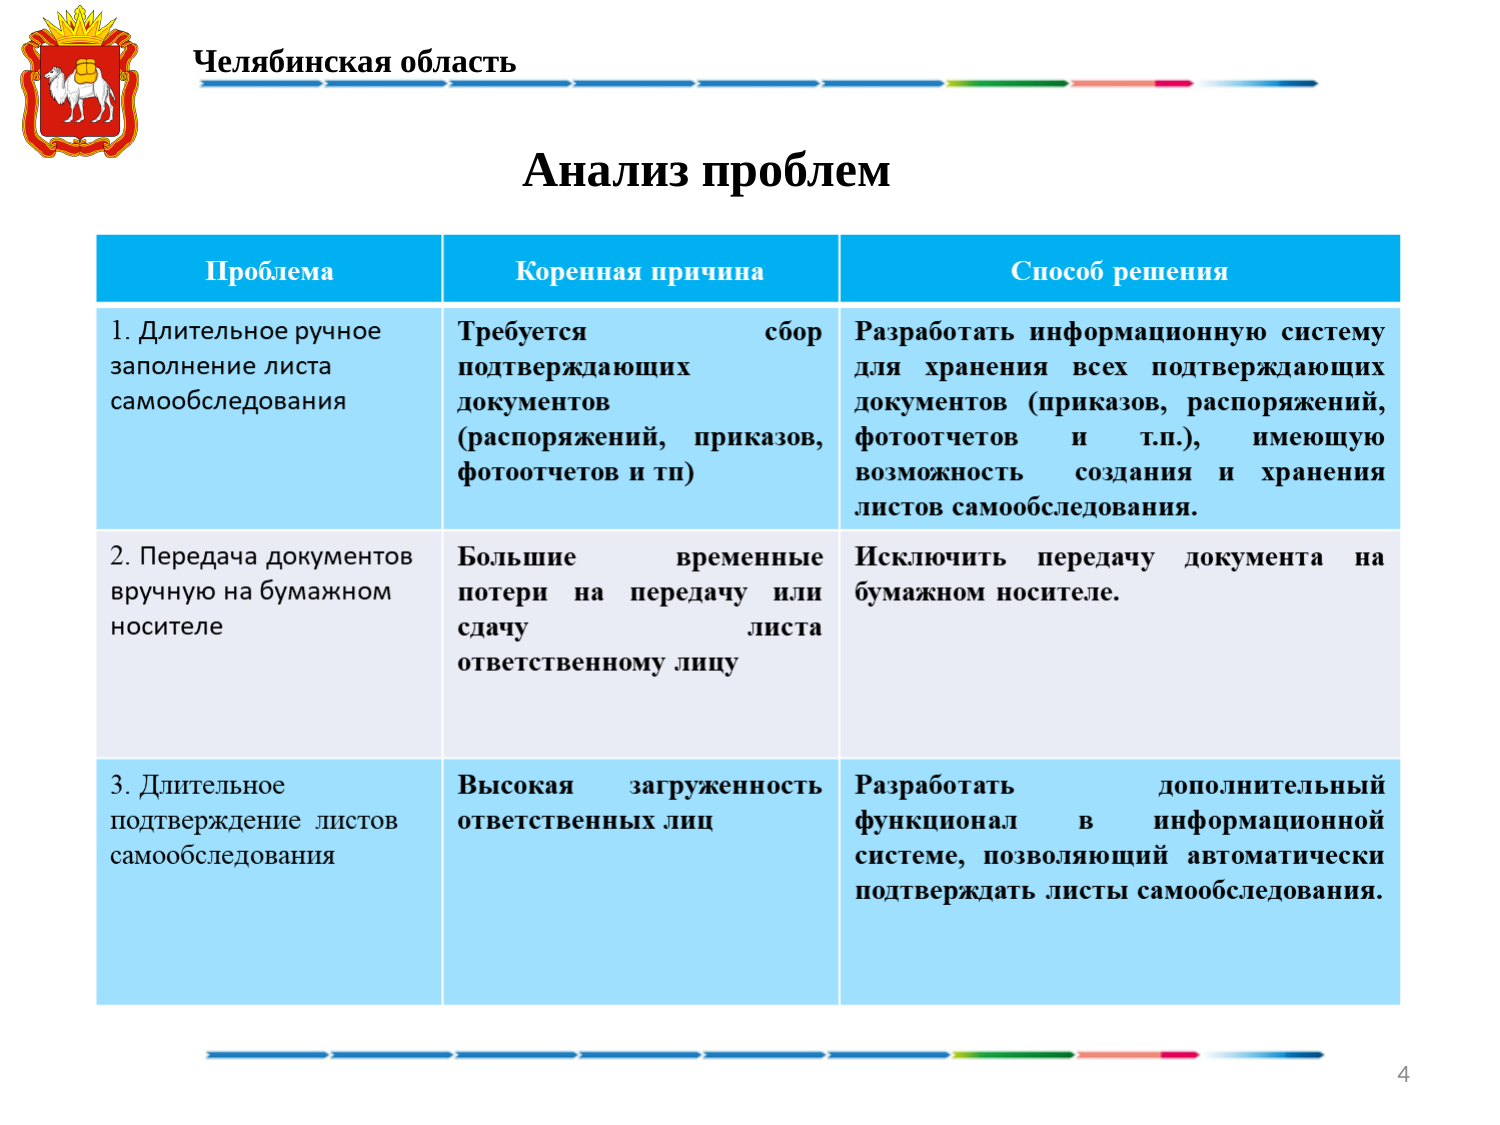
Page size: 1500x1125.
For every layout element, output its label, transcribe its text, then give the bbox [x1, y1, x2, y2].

slide_number 4 [1074, 1042, 1425, 1103]
picture [94, 232, 1406, 1008]
text_box Анализ проблем [312, 129, 1101, 204]
picture [19, 5, 139, 158]
picture [190, 62, 1333, 111]
picture [197, 1034, 1339, 1083]
title Челябинская область [177, 29, 722, 89]
